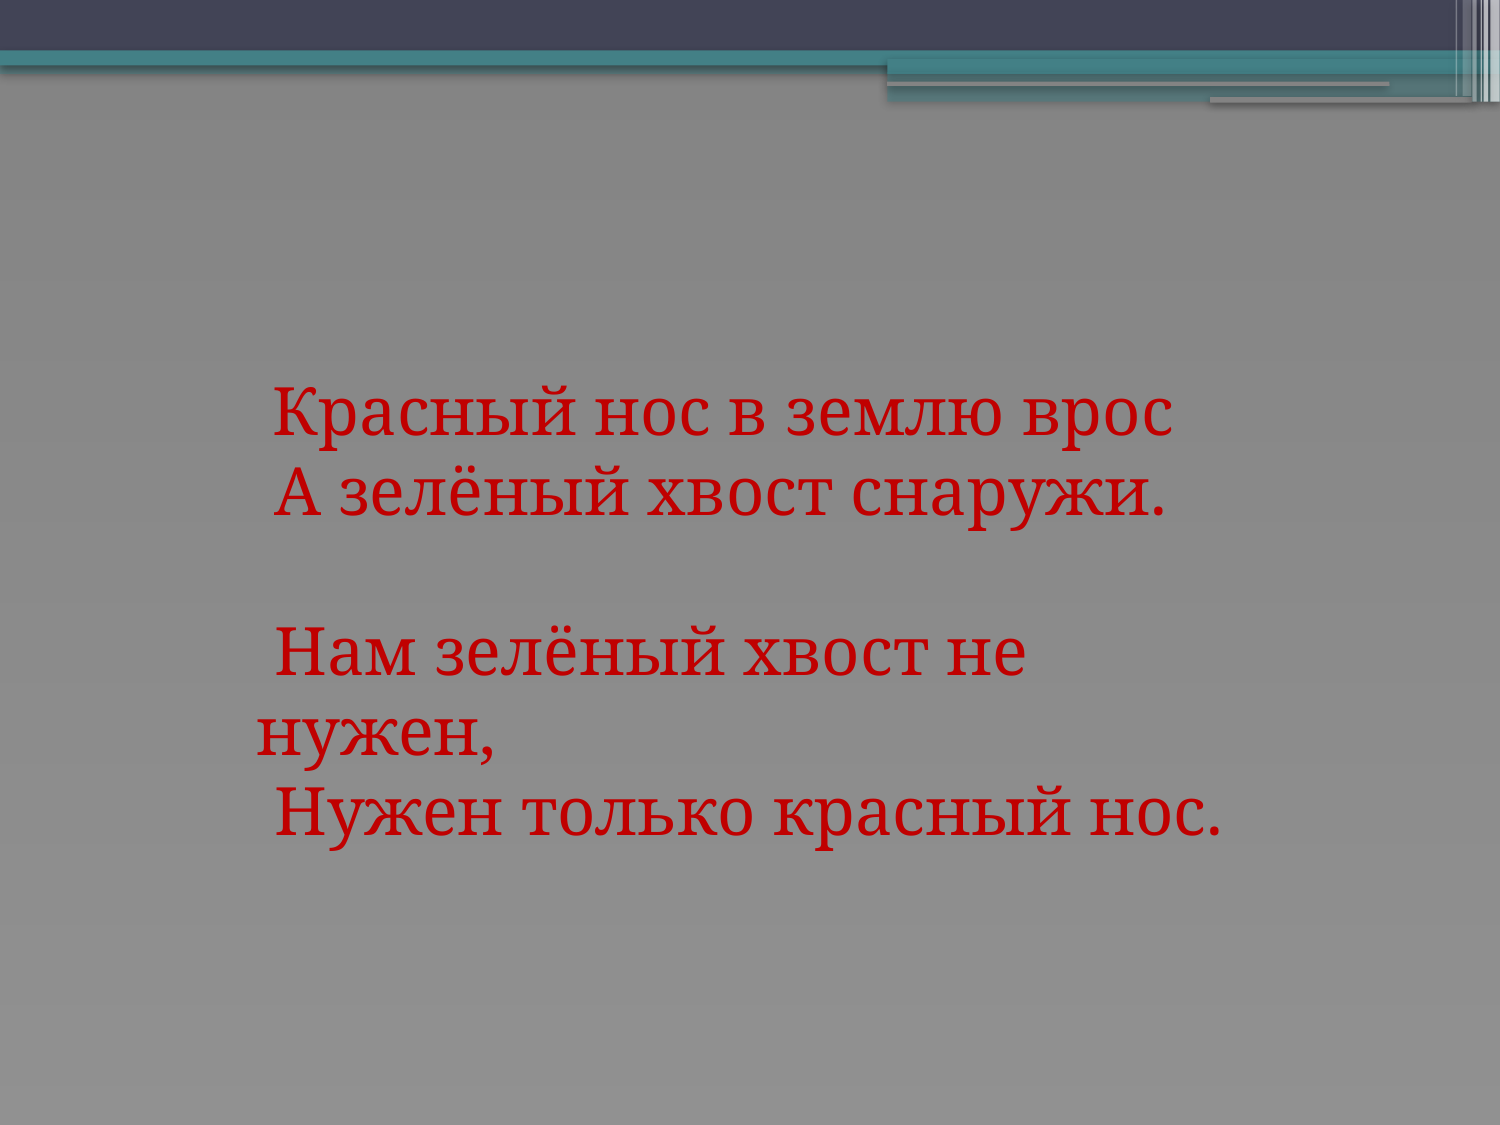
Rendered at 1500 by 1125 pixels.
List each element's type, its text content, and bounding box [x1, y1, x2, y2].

text_box Красный нос в землю врос А зелёный хвост снаружи. Нам зелёный хвост не нужен, Нужен только красный нос. [242, 361, 1294, 937]
